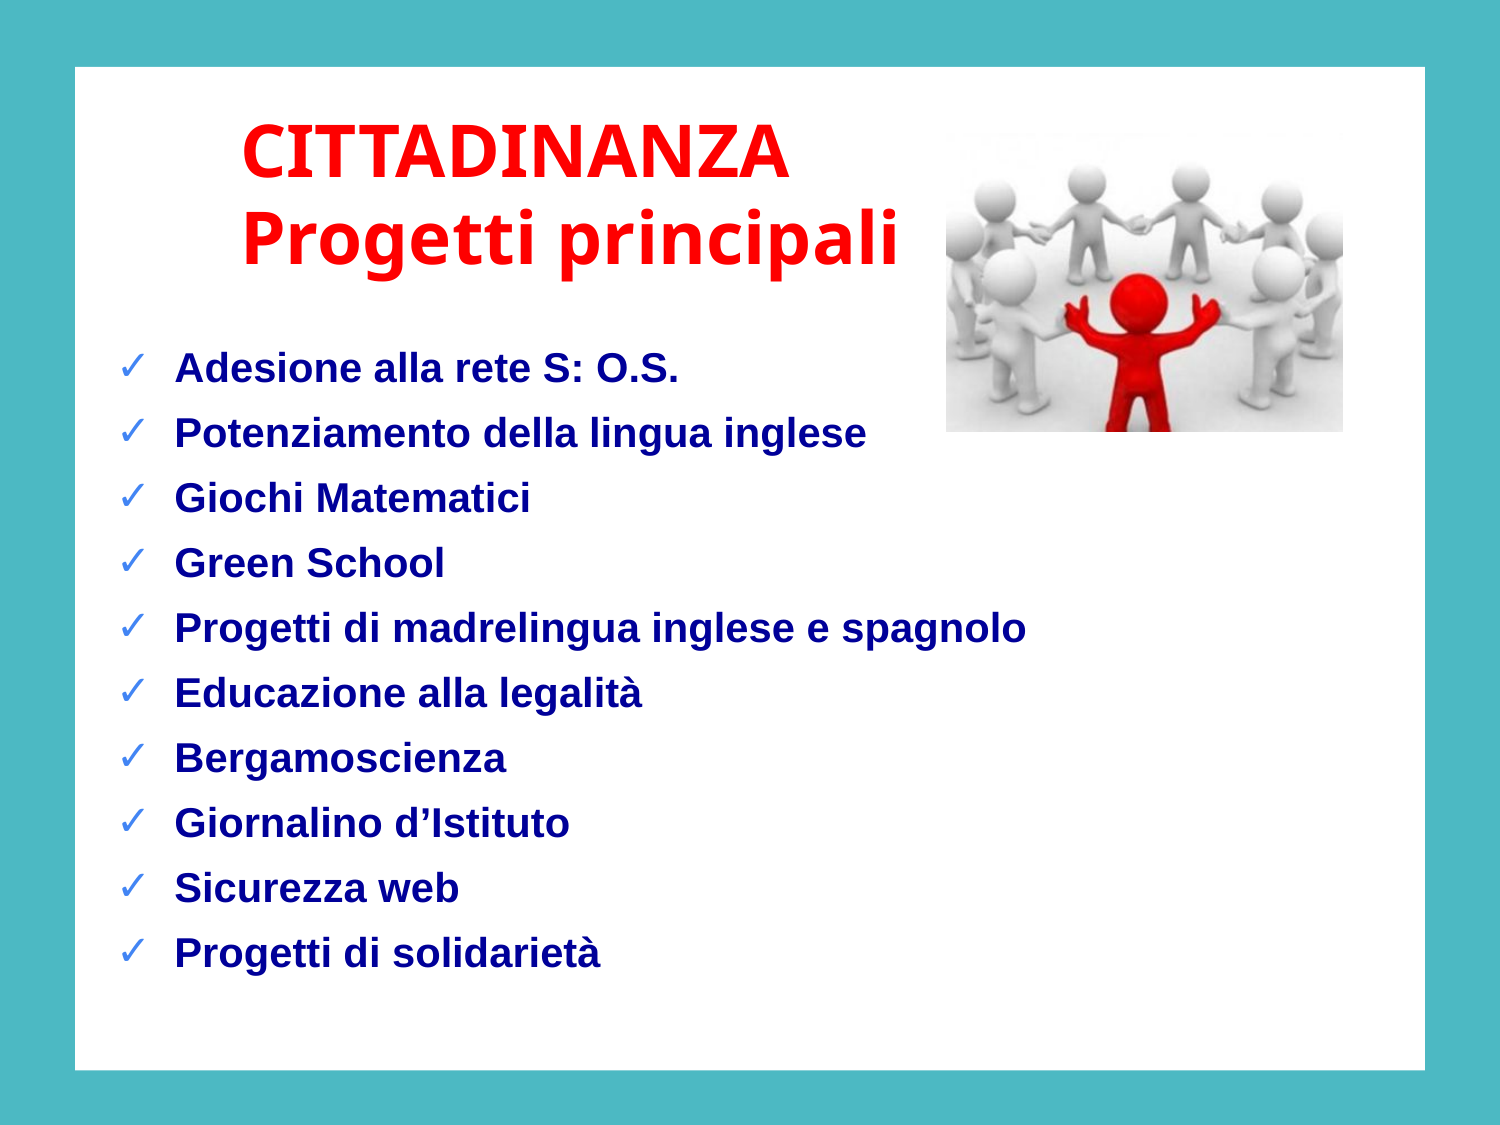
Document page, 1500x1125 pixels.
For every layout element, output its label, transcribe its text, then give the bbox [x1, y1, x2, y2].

picture [946, 133, 1343, 433]
list CITTADINANZA Progetti principali Adesione alla rete S: O.S. Potenziamento della lingua inglese Giochi Matematici Green School Progetti di madrelingua inglese e spagnolo Educazione alla legalità Bergamoscienza Giornalino d’Istituto Sicurezza web Progetti di solidarietà [75, 66, 1425, 1071]
